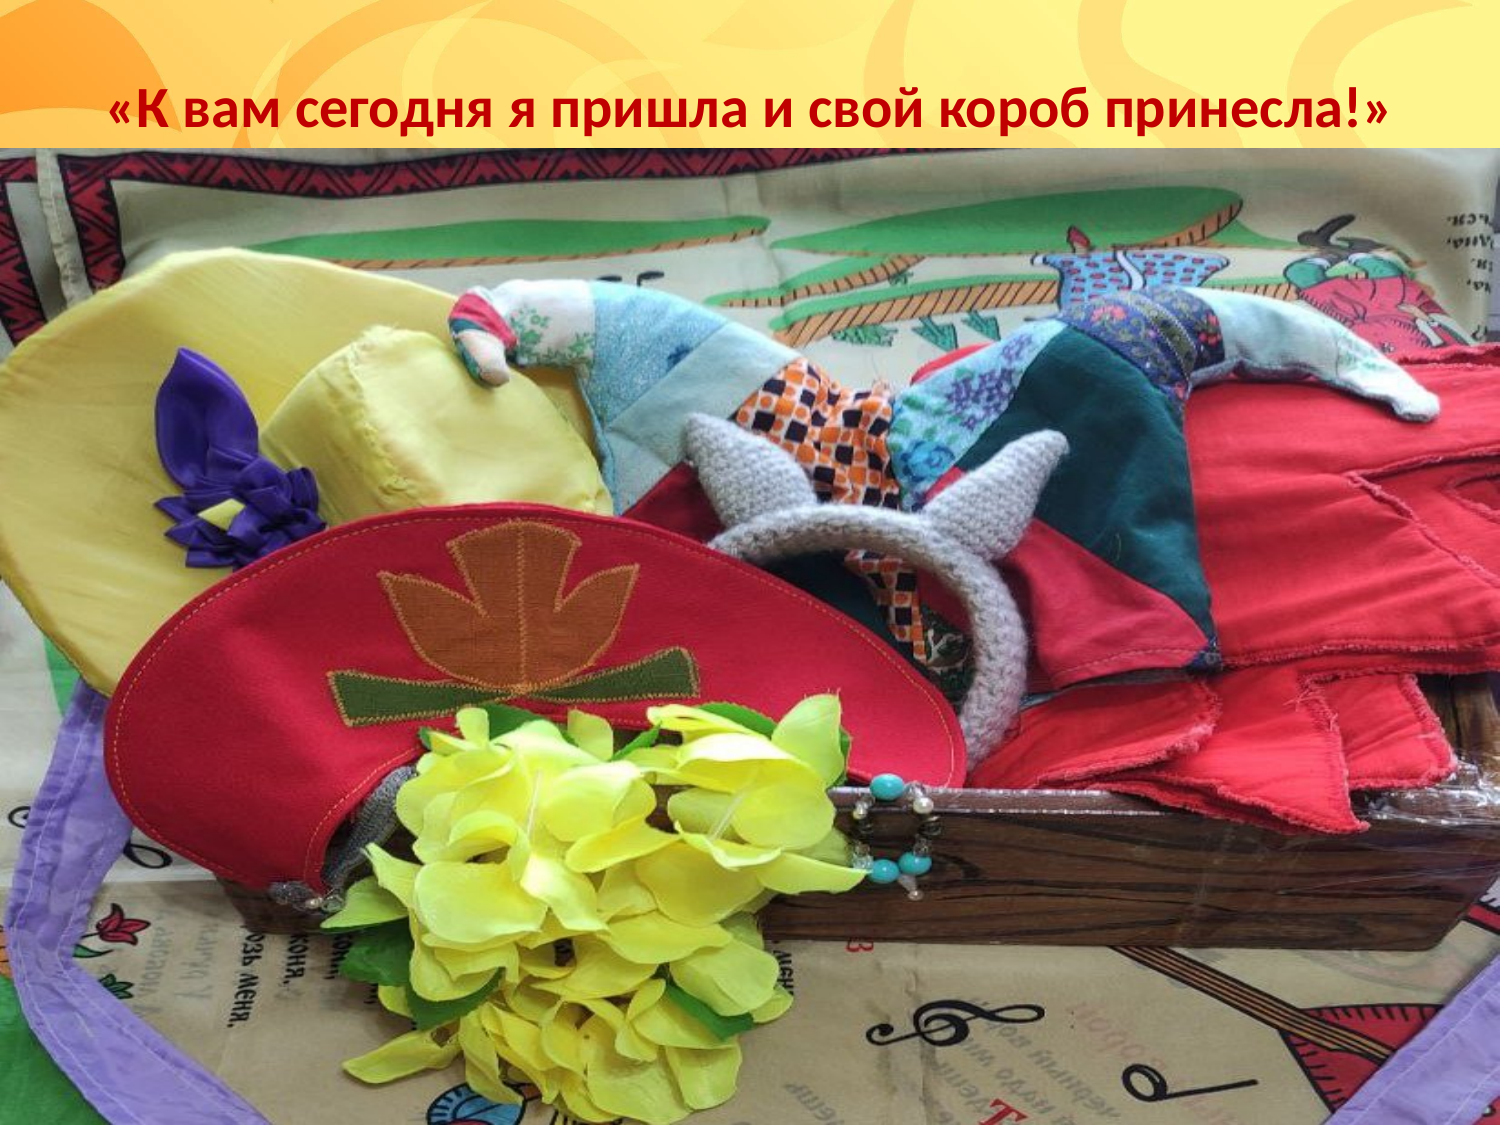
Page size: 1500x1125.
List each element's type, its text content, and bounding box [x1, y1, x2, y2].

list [0, 148, 1500, 1125]
picture [0, 0, 1500, 148]
title «К вам сегодня я пришла и свой короб принесла!» [75, 45, 1425, 147]
